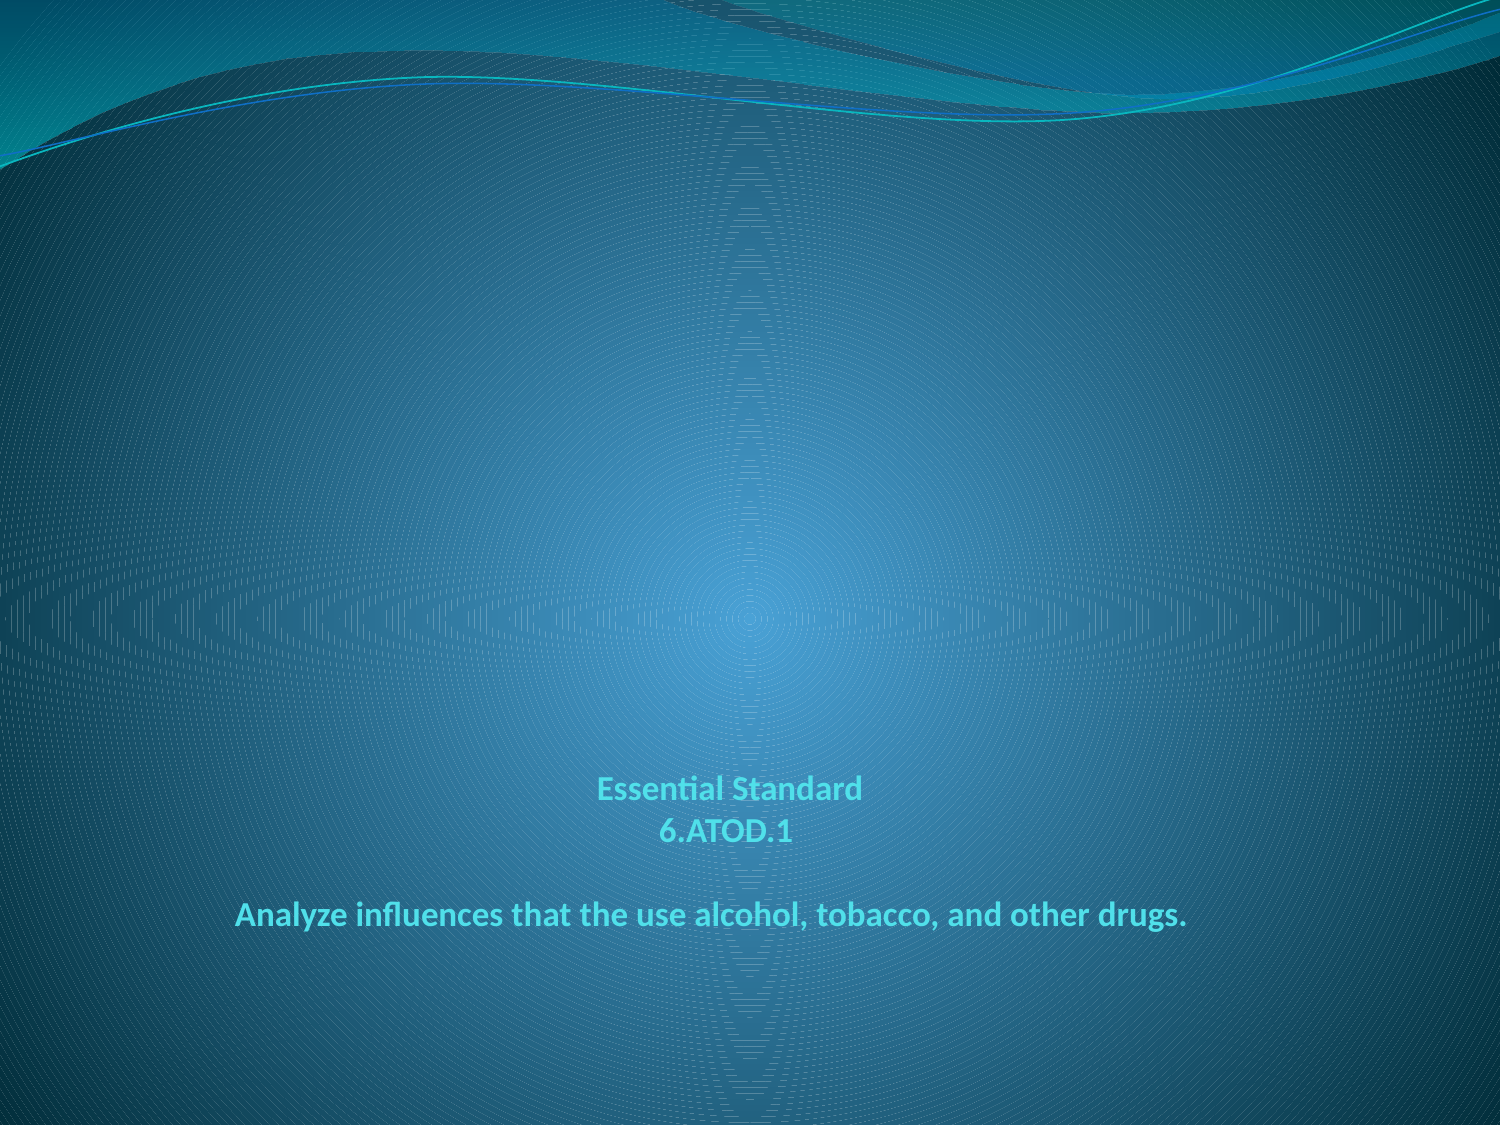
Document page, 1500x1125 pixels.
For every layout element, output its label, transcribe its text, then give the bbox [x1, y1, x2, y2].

title Essential Standard 6.ATOD.1 Analyze influences that the use alcohol, tobacco, and other drugs. [87, 675, 1376, 975]
